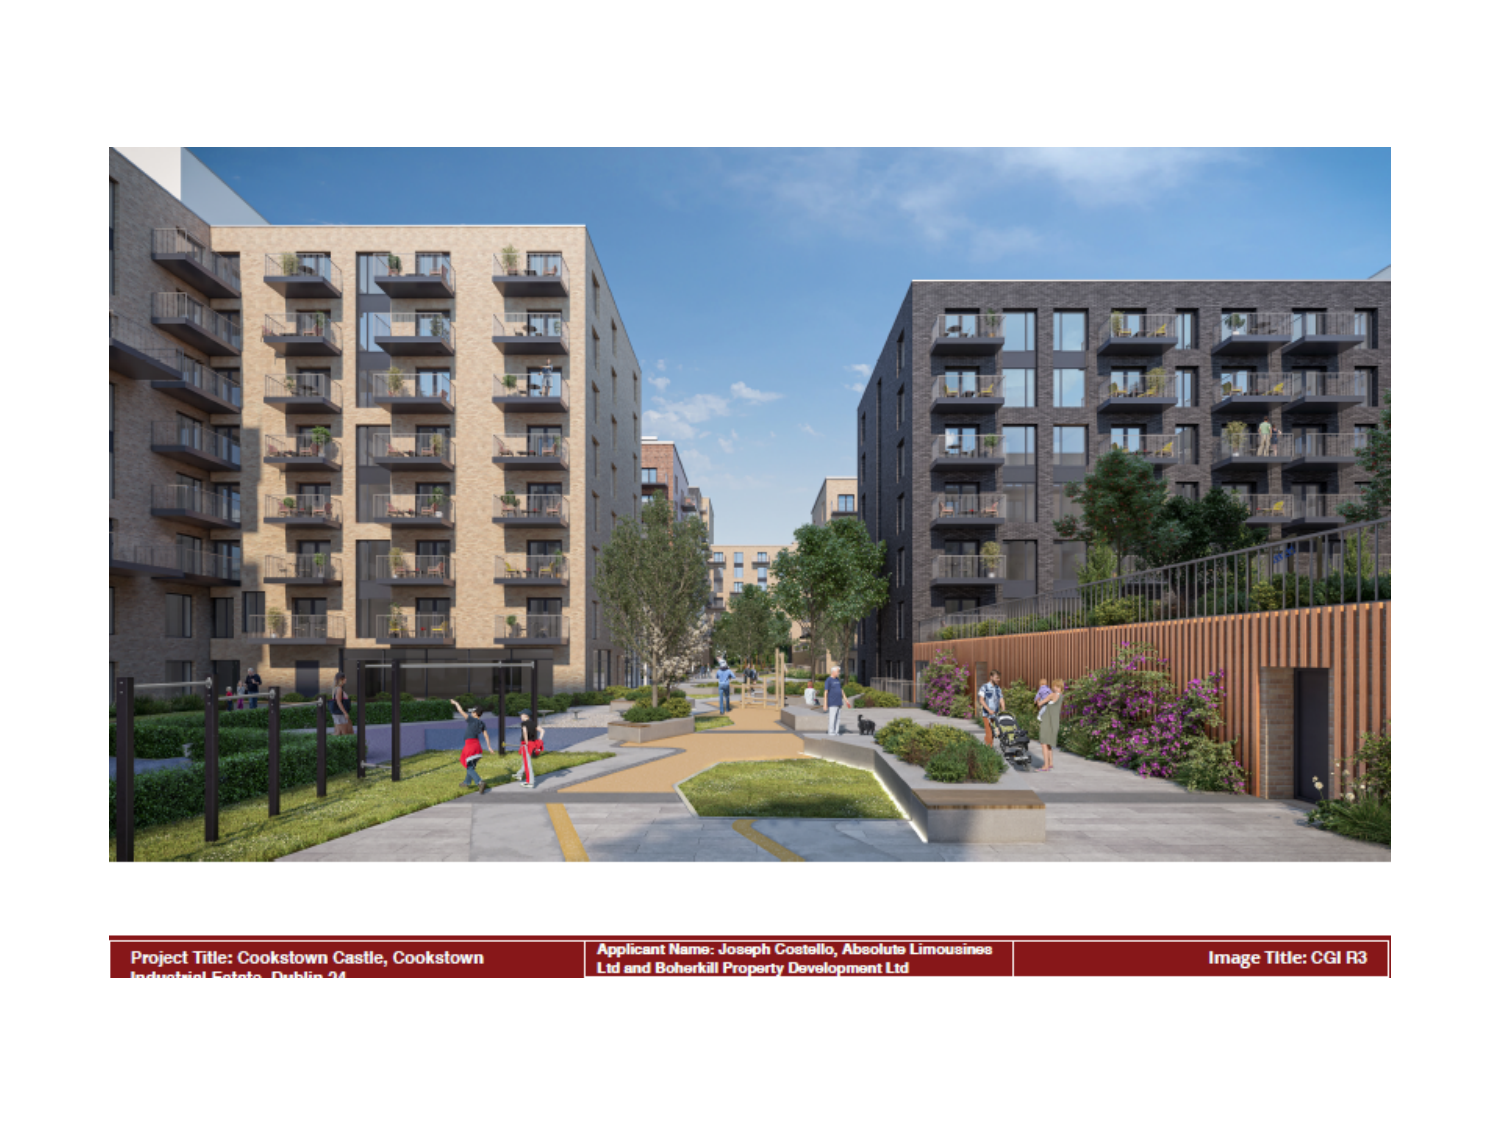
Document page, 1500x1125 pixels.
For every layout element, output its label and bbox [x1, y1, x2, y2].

picture [109, 147, 1391, 978]
